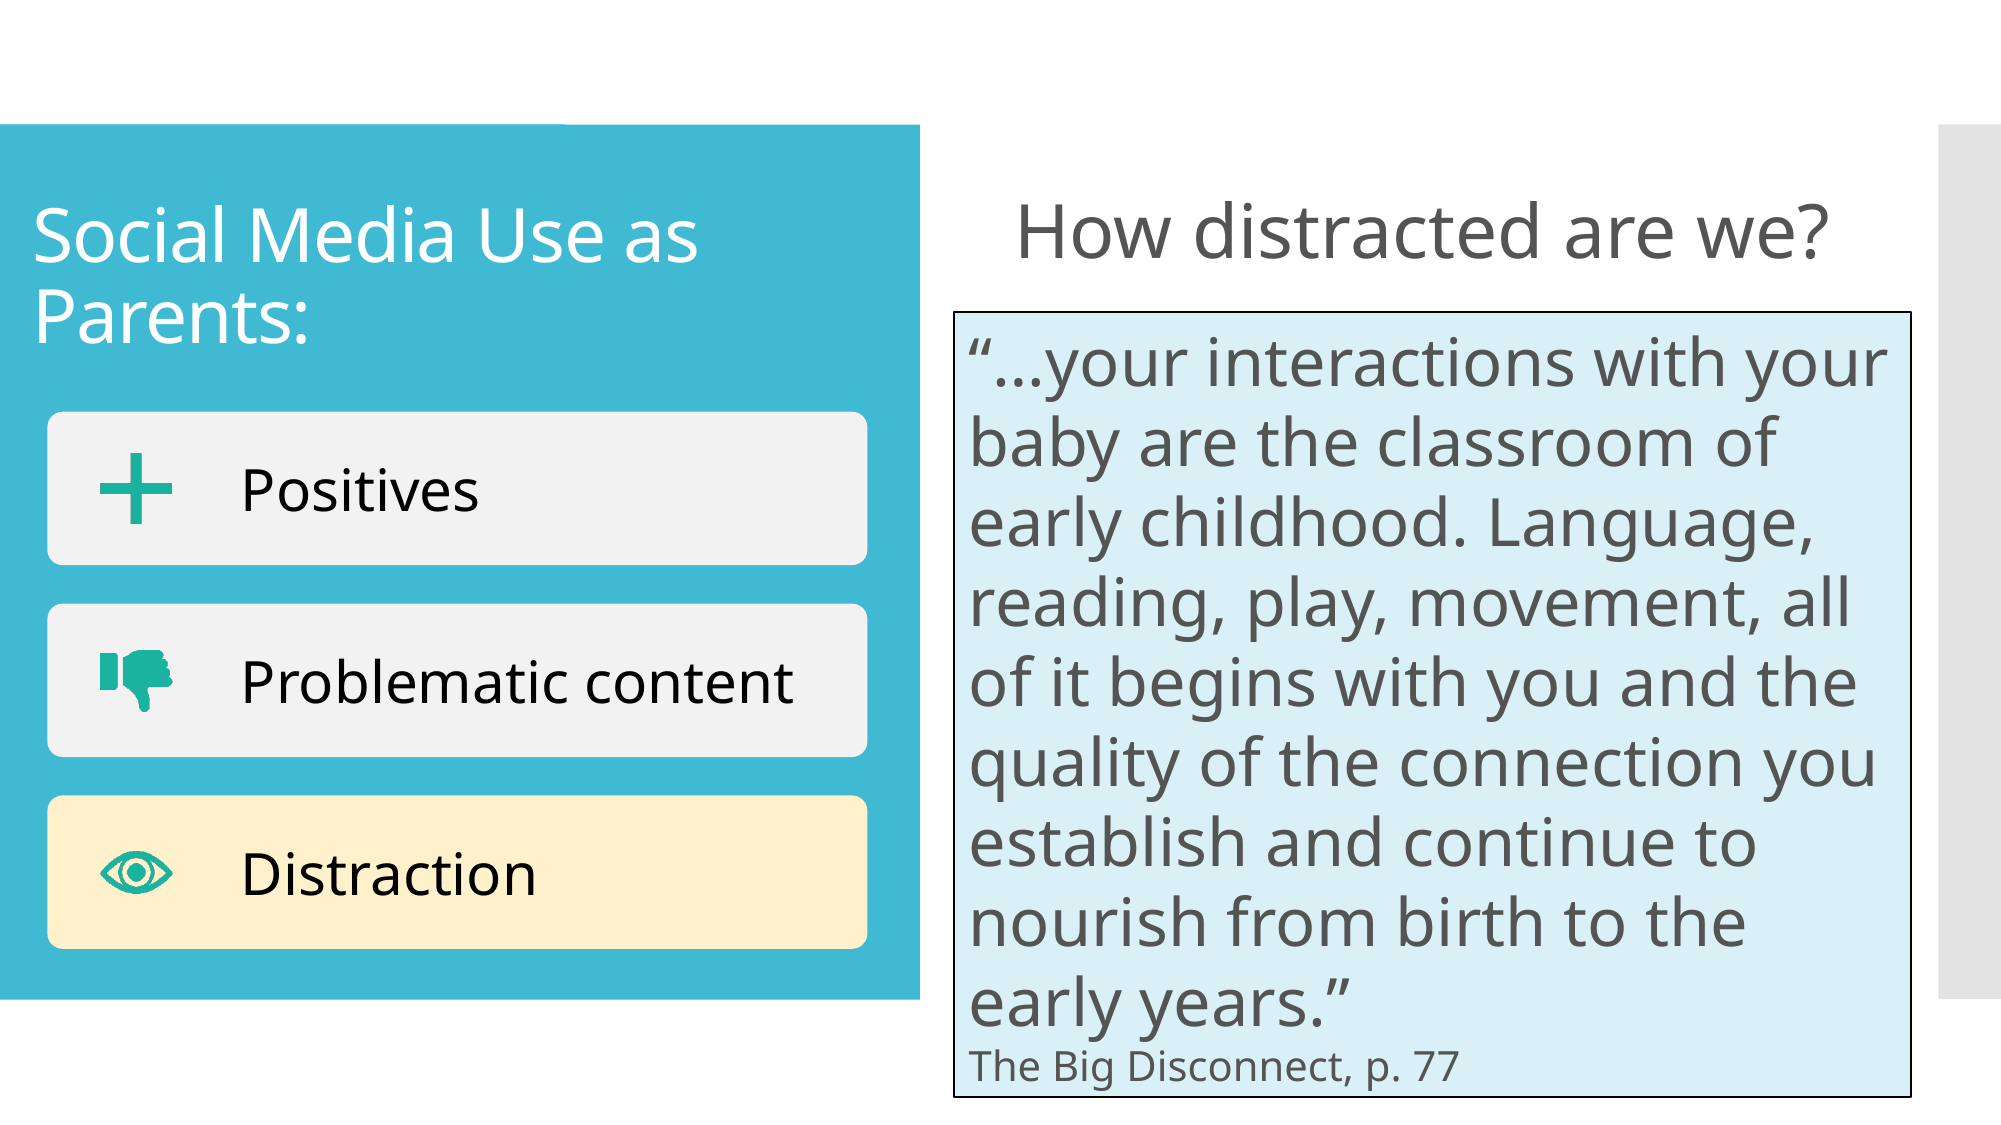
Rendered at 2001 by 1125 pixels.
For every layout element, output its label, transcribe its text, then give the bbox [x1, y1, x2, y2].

title Social Media Use as Parents: [17, 176, 937, 382]
text_box [0, 124, 921, 1000]
text_box How distracted are we? [999, 175, 2000, 281]
text_box “…your interactions with your baby are the classroom of early childhood. Language, reading, play, movement, all of it begins with you and the quality of the connection you establish and continue to nourish from birth to the early years.” The Big Disconnect, p. 77 [954, 312, 1911, 1097]
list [47, 411, 868, 950]
